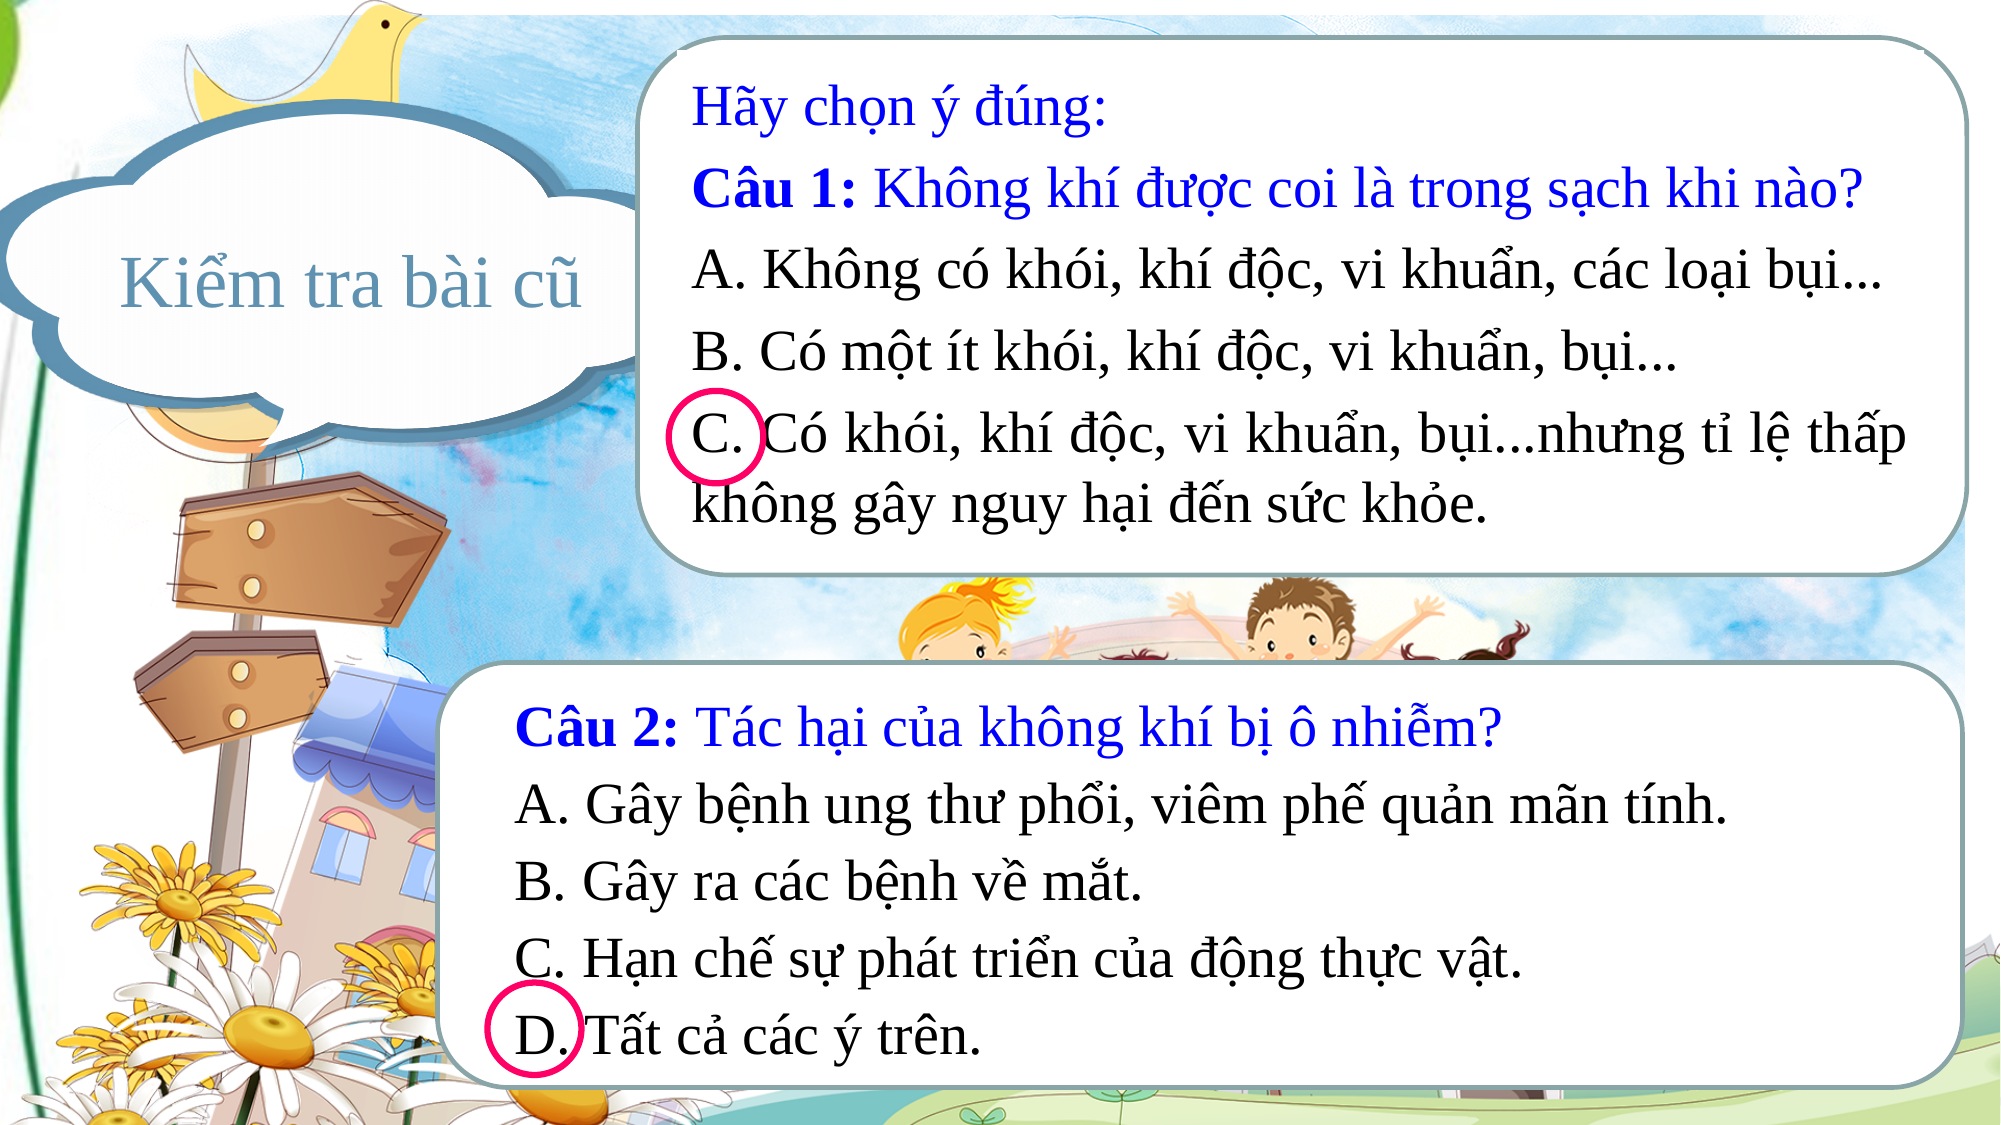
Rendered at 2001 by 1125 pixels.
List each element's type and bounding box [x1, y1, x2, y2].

picture [0, 0, 2001, 1125]
text_box [437, 662, 1963, 1088]
text_box [0, 99, 632, 467]
text_box [637, 37, 1968, 576]
